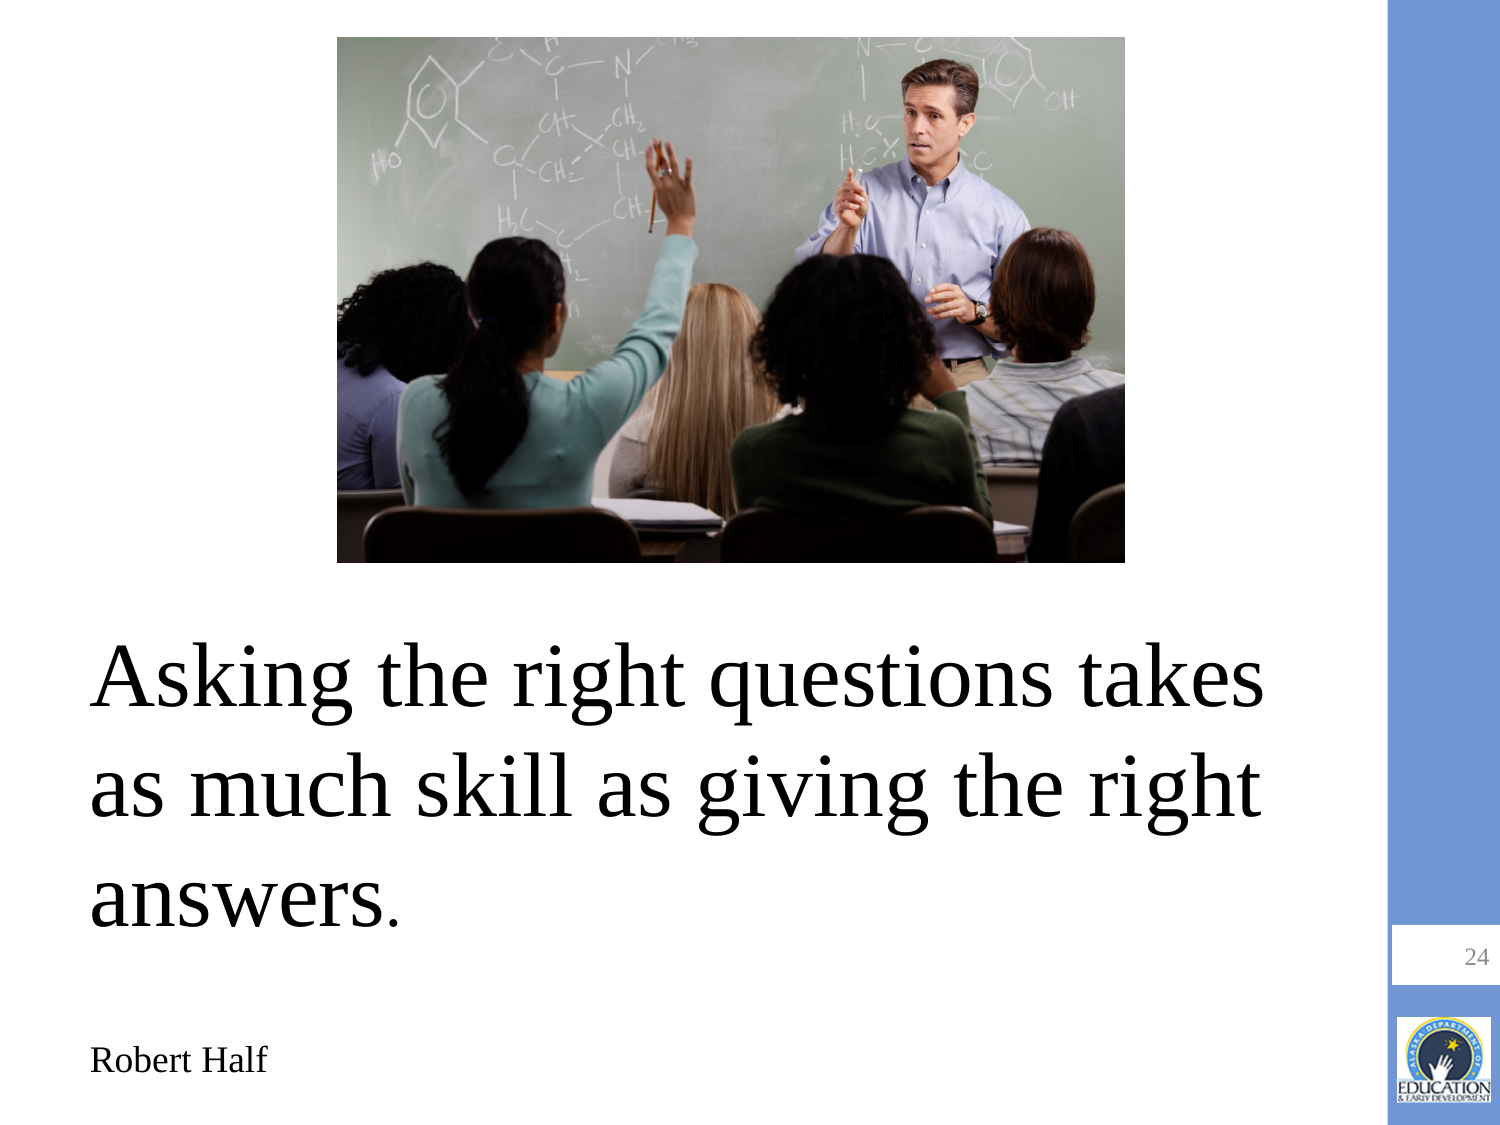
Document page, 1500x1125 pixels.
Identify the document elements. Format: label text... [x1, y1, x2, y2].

slide_number 24 [1392, 924, 1500, 985]
text_box Asking the right questions takes as much skill as giving the right answers. Robert Half [75, 607, 1325, 1125]
picture [1397, 1017, 1491, 1103]
picture [337, 37, 1126, 563]
